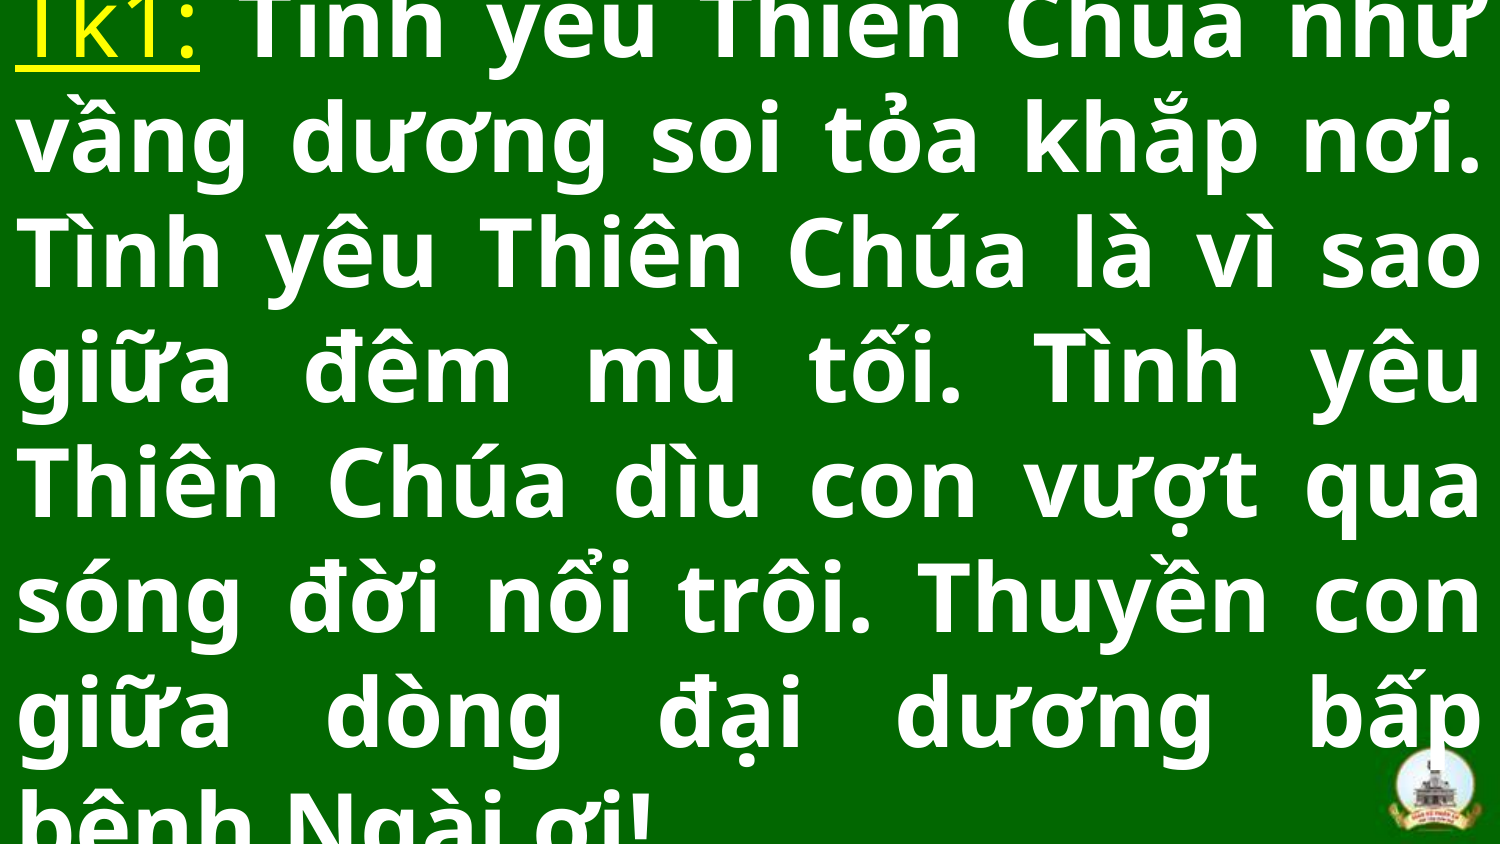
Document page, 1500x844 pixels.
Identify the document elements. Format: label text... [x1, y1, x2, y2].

title Tk1: Tình yêu Thiên Chúa như vầng dương soi tỏa khắp nơi. Tình yêu Thiên Chúa là vì sao giữa đêm mù tối. Tình yêu Thiên Chúa dìu con vượt qua sóng đời nổi trôi. Thuyền con giữa dòng đại dương bấp bênh Ngài ơi! [0, 0, 1500, 844]
